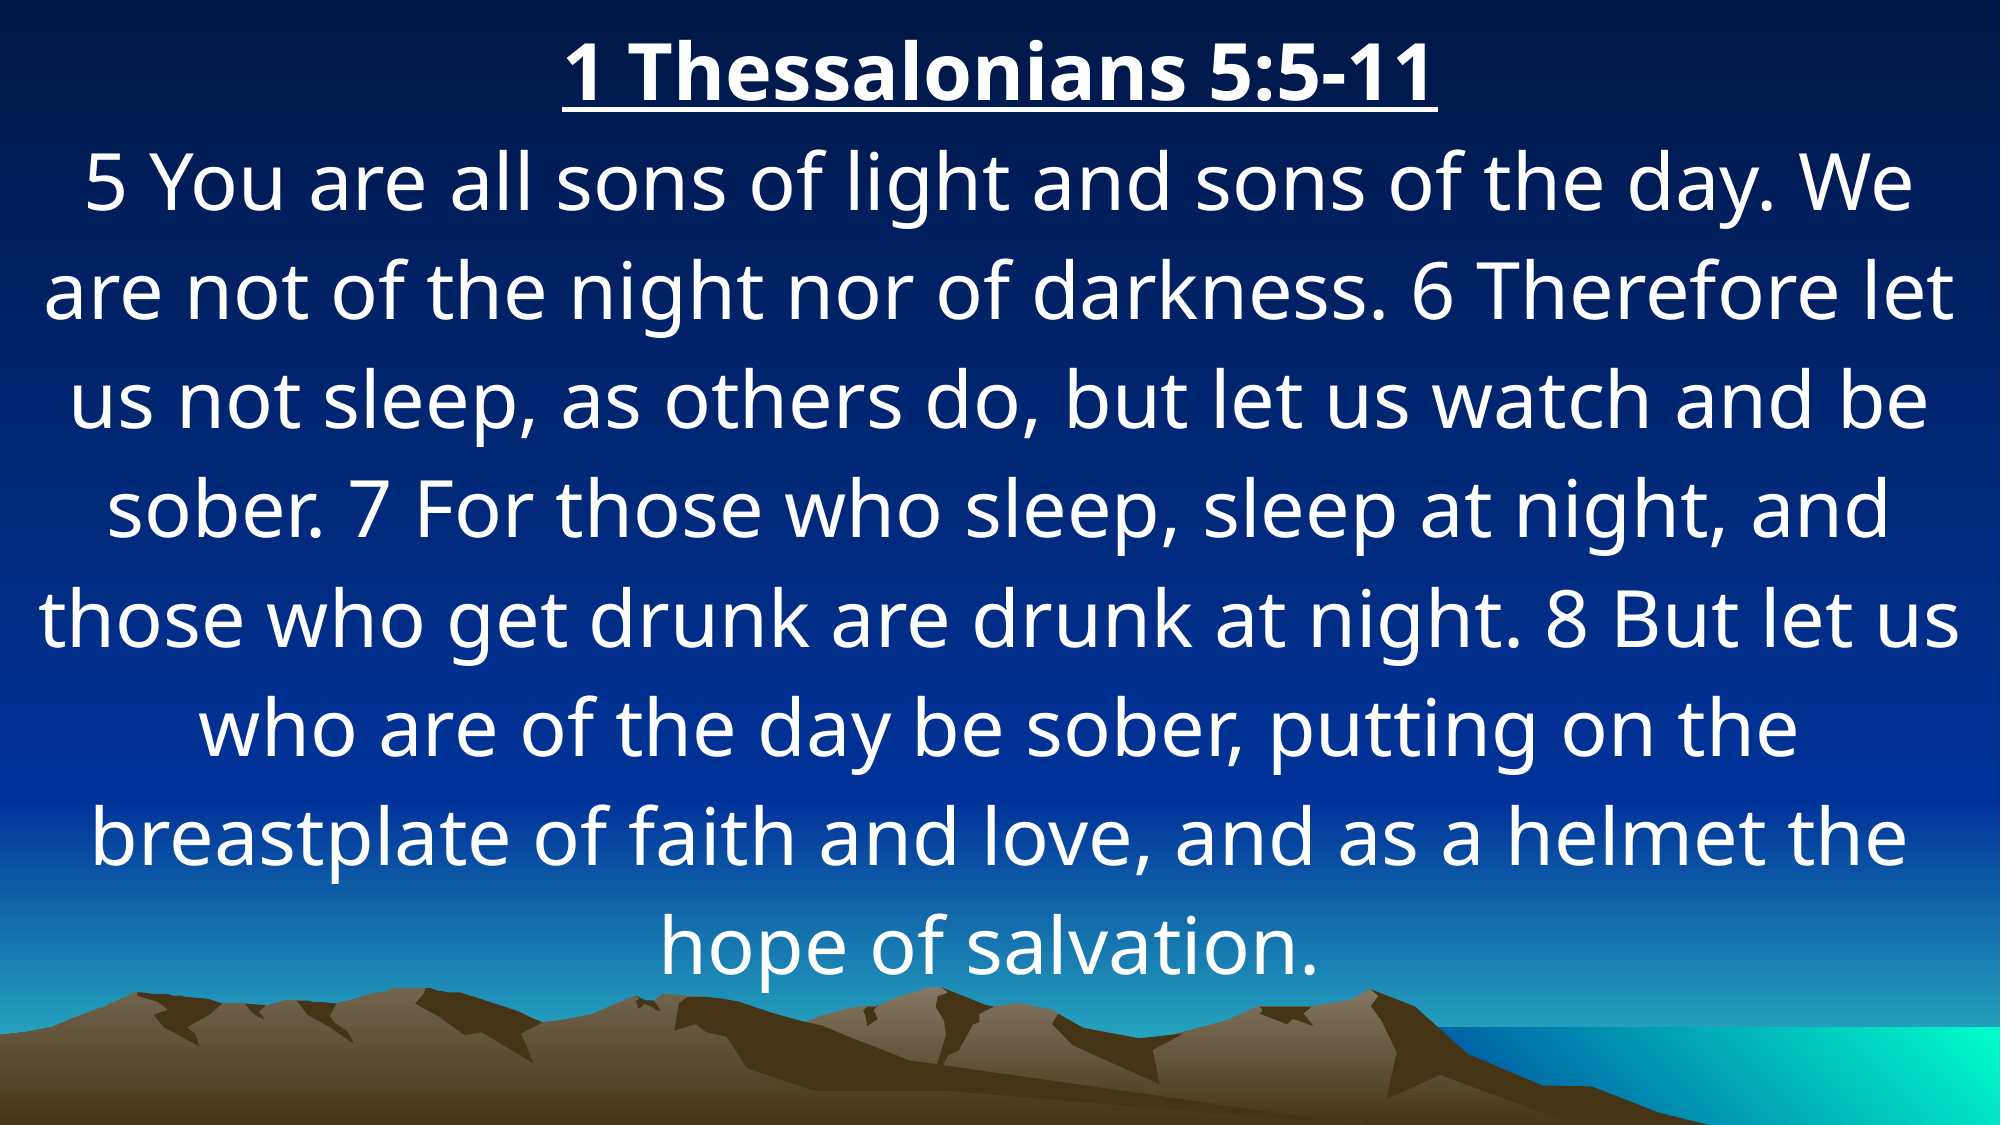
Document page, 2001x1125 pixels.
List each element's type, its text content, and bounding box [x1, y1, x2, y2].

text_box 1 Thessalonians 5:5-11 5 You are all sons of light and sons of the day. We are not of the night nor of darkness. 6 Therefore let us not sleep, as others do, but let us watch and be sober. 7 For those who sleep, sleep at night, and those who get drunk are drunk at night. 8 But let us who are of the day be sober, putting on the breastplate of faith and love, and as a helmet the hope of salvation. [0, 0, 2000, 825]
